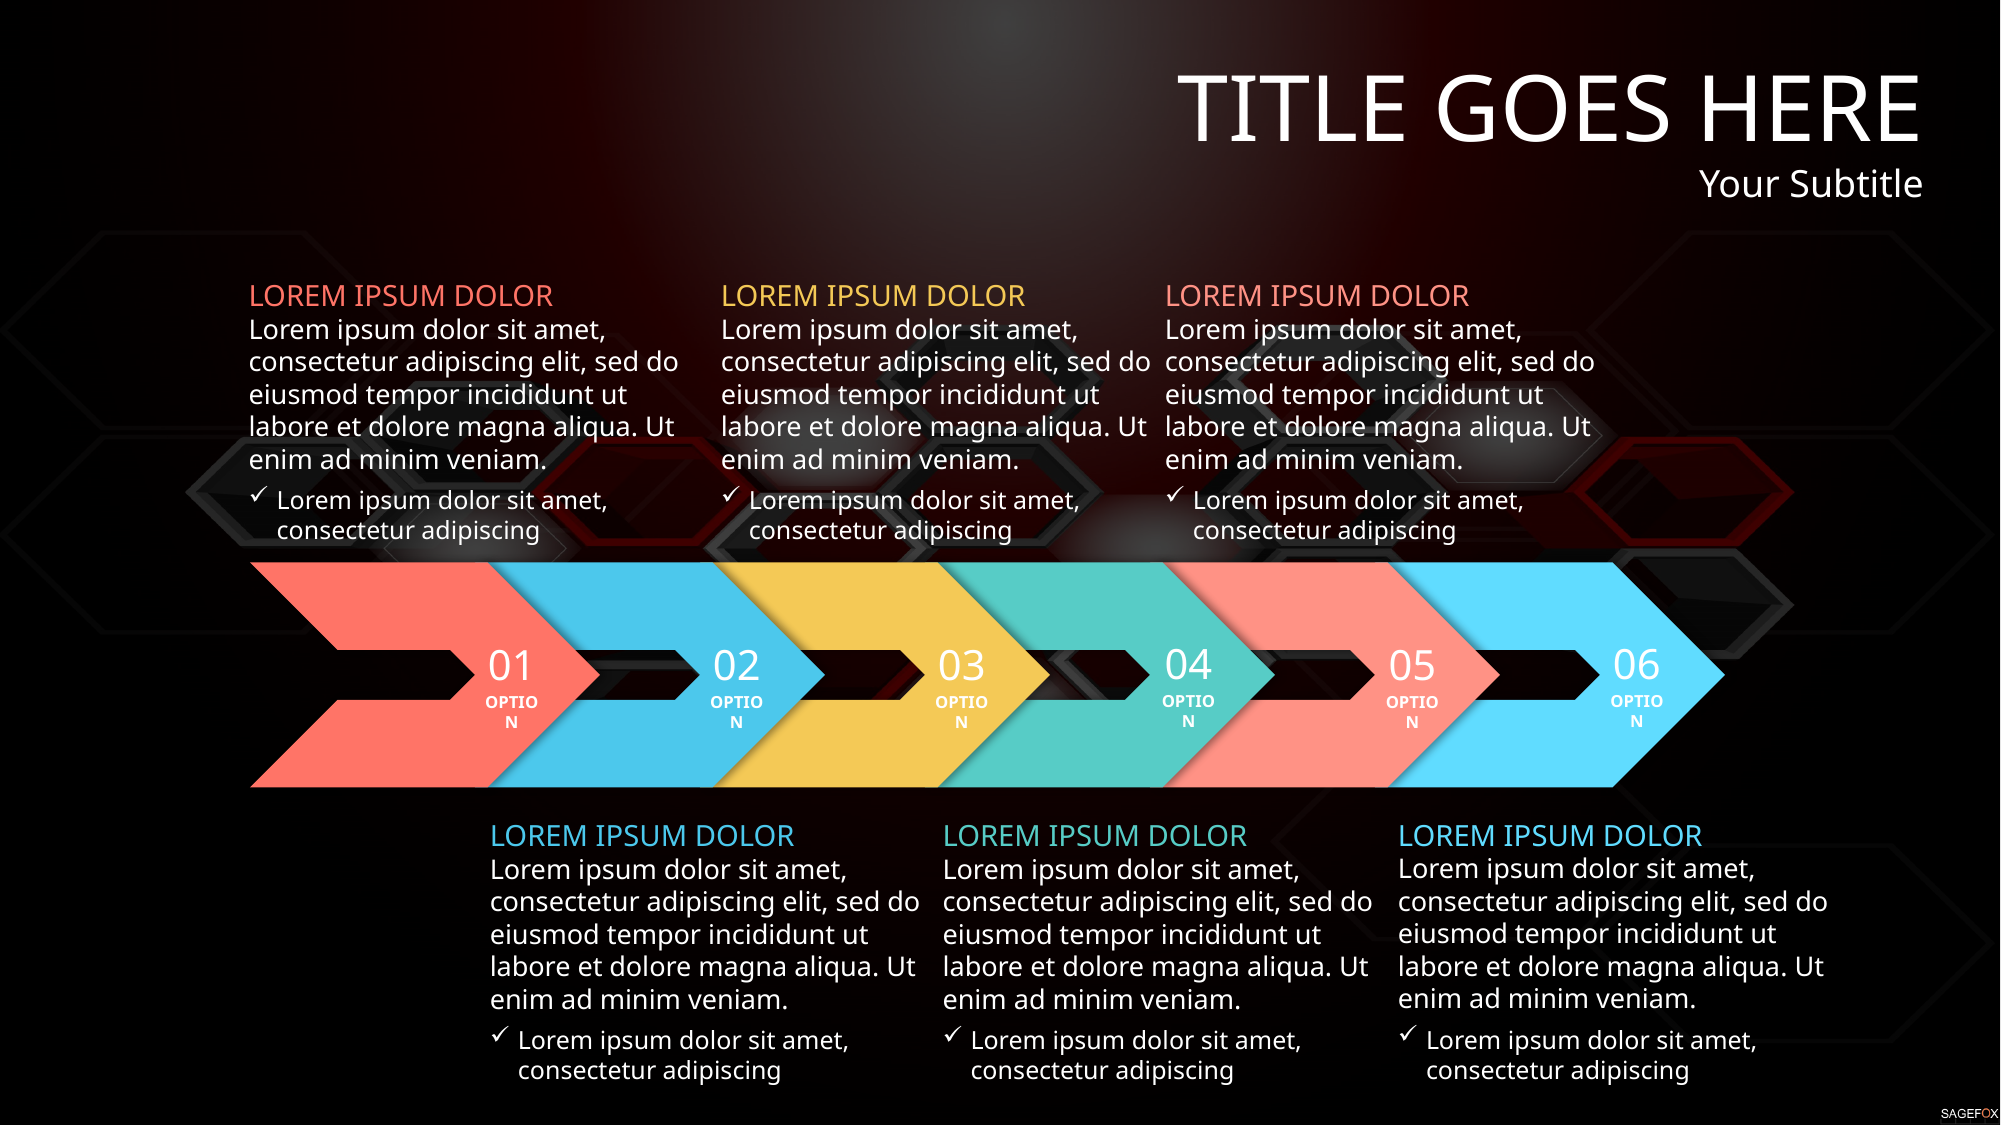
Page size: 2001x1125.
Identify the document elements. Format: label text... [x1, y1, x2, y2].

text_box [825, 562, 1050, 788]
text_box LOREM IPSUM DOLOR Lorem ipsum dolor sit amet, consectetur adipiscing elit, sed do eiusmod tempor incididunt ut labore et dolore magna aliqua. Ut enim ad minim veniam. Lorem ipsum dolor sit amet, consectetur adipiscing [1383, 809, 1850, 1092]
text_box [249, 562, 600, 788]
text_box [1050, 562, 1275, 788]
picture [0, 0, 2001, 1125]
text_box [1275, 562, 1500, 788]
text_box TITLE GOES HERE Your Subtitle [1035, 42, 1939, 212]
text_box LOREM IPSUM DOLOR Lorem ipsum dolor sit amet, consectetur adipiscing elit, sed do eiusmod tempor incididunt ut labore et dolore magna aliqua. Ut enim ad minim veniam. Lorem ipsum dolor sit amet, consectetur adipiscing [233, 270, 700, 552]
text_box LOREM IPSUM DOLOR Lorem ipsum dolor sit amet, consectetur adipiscing elit, sed do eiusmod tempor incididunt ut labore et dolore magna aliqua. Ut enim ad minim veniam. Lorem ipsum dolor sit amet, consectetur adipiscing [927, 810, 1383, 1092]
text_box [1500, 562, 1725, 788]
text_box LOREM IPSUM DOLOR Lorem ipsum dolor sit amet, consectetur adipiscing elit, sed do eiusmod tempor incididunt ut labore et dolore magna aliqua. Ut enim ad minim veniam. Lorem ipsum dolor sit amet, consectetur adipiscing [474, 810, 927, 1092]
text_box LOREM IPSUM DOLOR Lorem ipsum dolor sit amet, consectetur adipiscing elit, sed do eiusmod tempor incididunt ut labore et dolore magna aliqua. Ut enim ad minim veniam. Lorem ipsum dolor sit amet, consectetur adipiscing [706, 270, 1149, 552]
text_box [600, 562, 825, 788]
text_box LOREM IPSUM DOLOR Lorem ipsum dolor sit amet, consectetur adipiscing elit, sed do eiusmod tempor incididunt ut labore et dolore magna aliqua. Ut enim ad minim veniam. Lorem ipsum dolor sit amet, consectetur adipiscing [1149, 270, 1617, 552]
